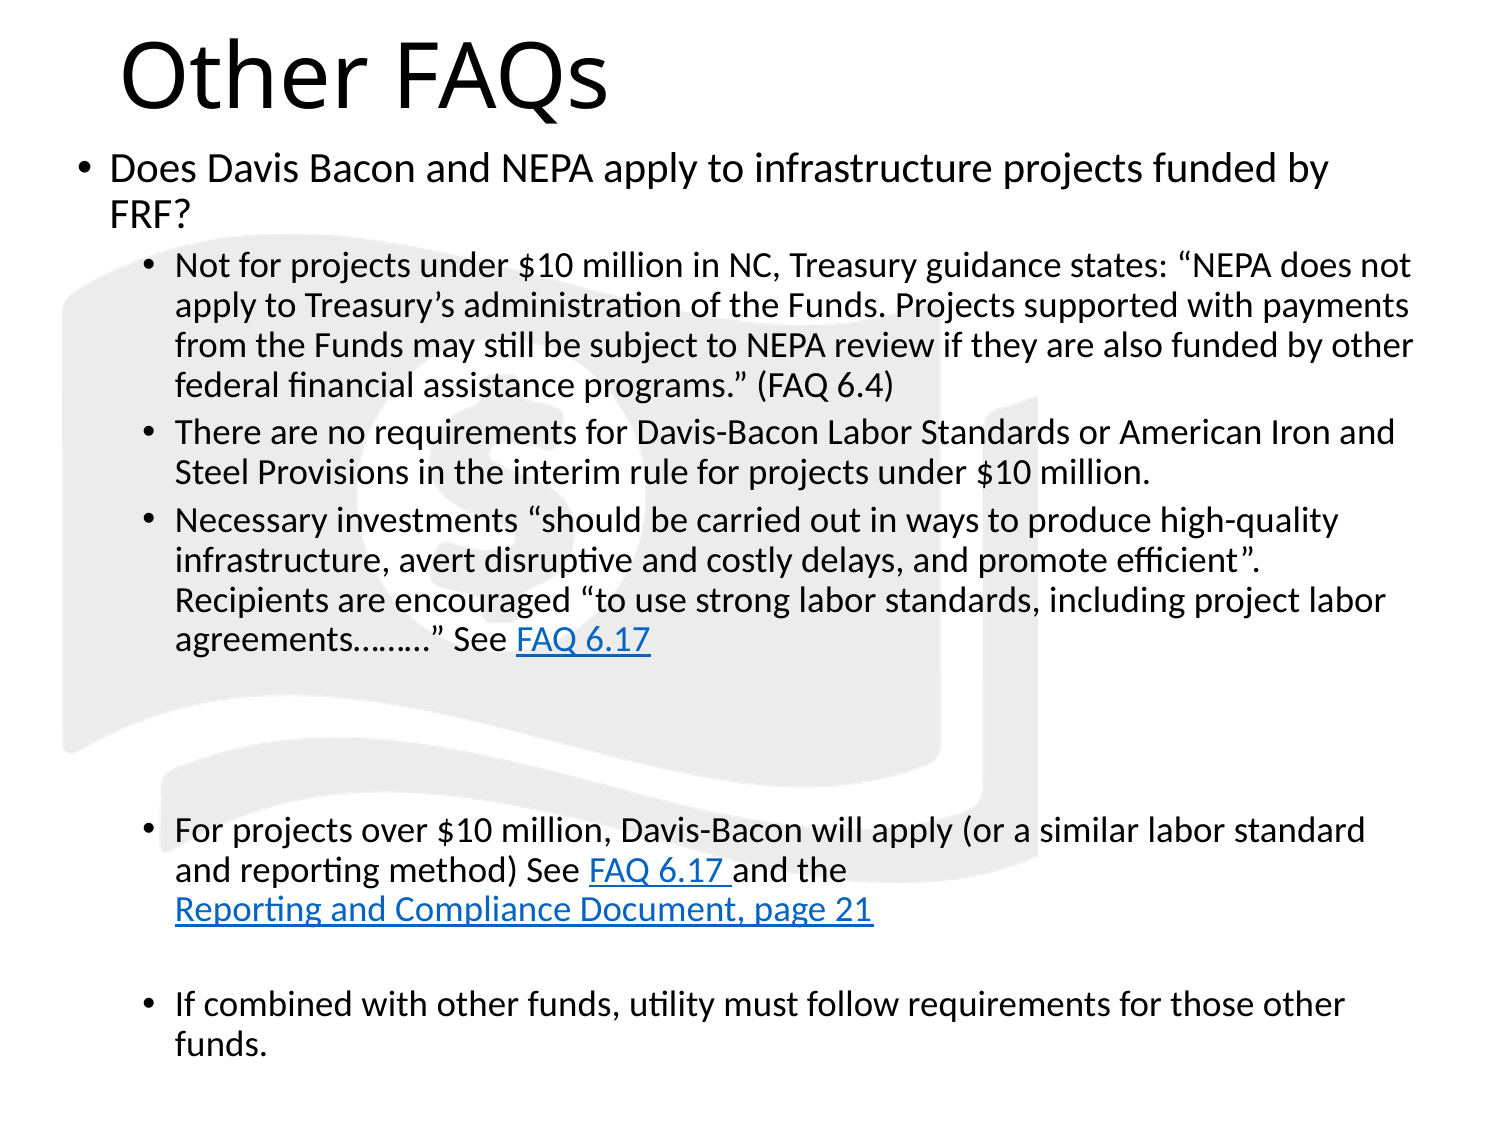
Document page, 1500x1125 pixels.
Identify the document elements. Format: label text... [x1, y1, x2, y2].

title Other FAQs [103, 0, 1404, 137]
picture [61, 234, 1038, 883]
text_box Does Davis Bacon and NEPA apply to infrastructure projects funded by FRF? Not for projects under $10 million in NC, Treasury guidance states: “NEPA does not apply to Treasury’s administration of the Funds. Projects supported with payments from the Funds may still be subject to NEPA review if they are also funded by other federal financial assistance programs.” (FAQ 6.4) There are no requirements for Davis-Bacon Labor Standards or American Iron and Steel Provisions in the interim rule for projects under $10 million. Necessary investments “should be carried out in ways to produce high-quality infrastructure, avert disruptive and costly delays, and promote efficient”. Recipients are encouraged “to use strong labor standards, including project labor agreements………” See FAQ 6.17 For projects over $10 million, Davis-Bacon will apply (or a similar labor standard and reporting method) See FAQ 6.17 and the Reporting and Compliance Document, page 21 If combined with other funds, utility must follow requirements for those other funds. [62, 137, 1436, 1074]
